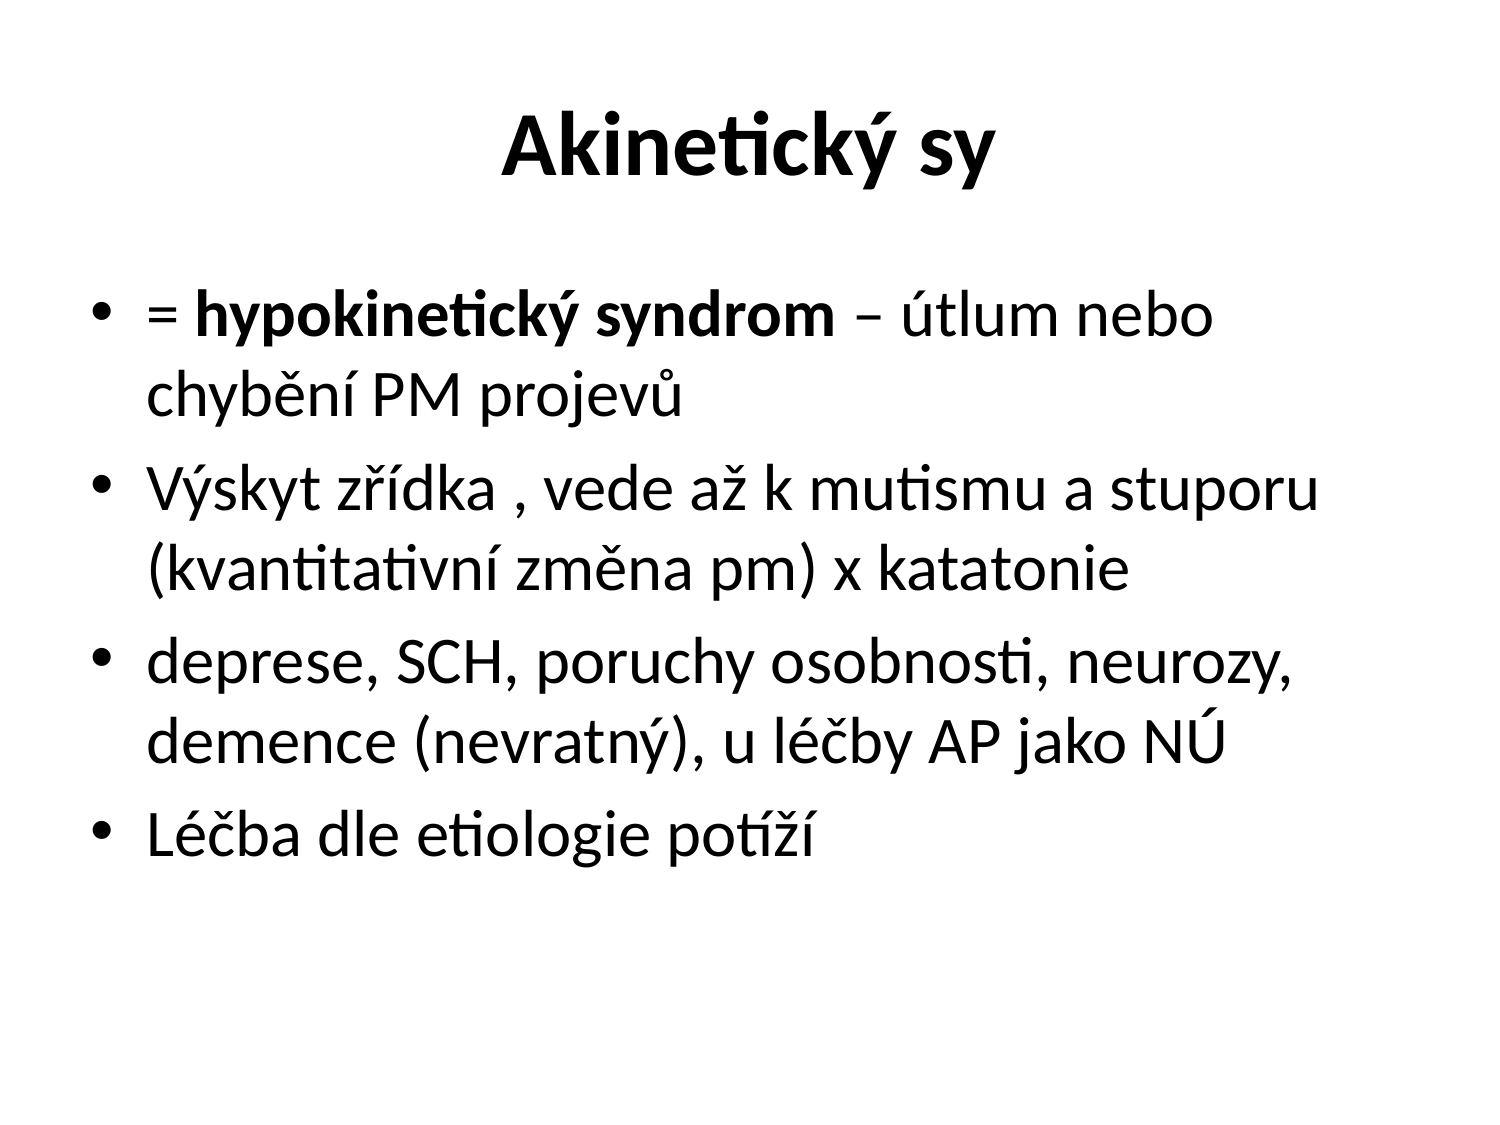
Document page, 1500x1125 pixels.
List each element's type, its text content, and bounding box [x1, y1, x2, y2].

list = hypokinetický syndrom – útlum nebo chybění PM projevů Výskyt zřídka , vede až k mutismu a stuporu (kvantitativní změna pm) x katatonie deprese, SCH, poruchy osobnosti, neurozy, demence (nevratný), u léčby AP jako NÚ Léčba dle etiologie potíží [75, 262, 1425, 1005]
title Akinetický sy [75, 45, 1425, 233]
